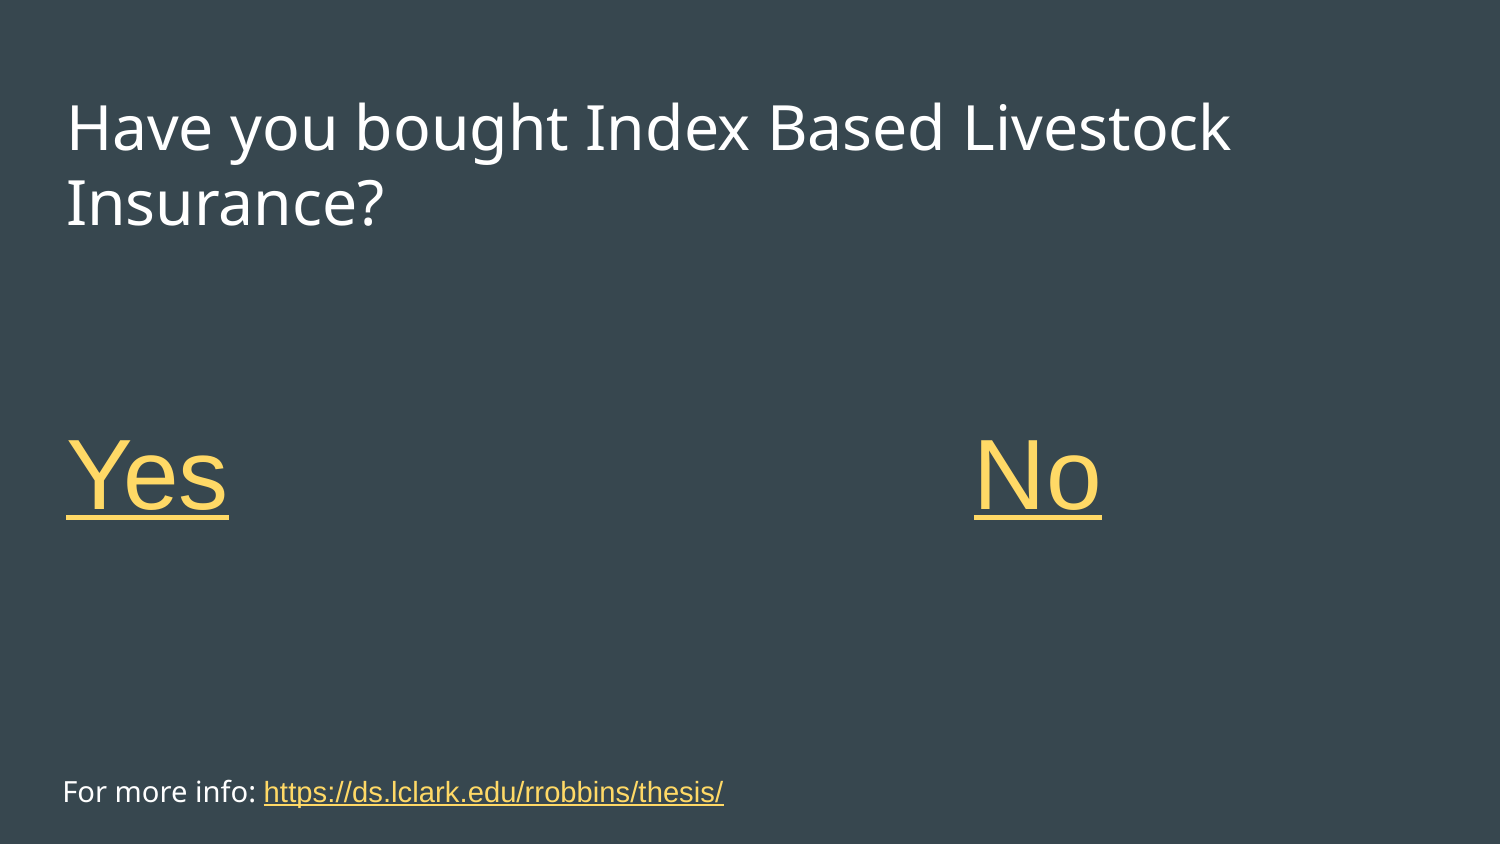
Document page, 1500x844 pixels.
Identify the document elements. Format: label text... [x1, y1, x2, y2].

list No [959, 189, 1377, 750]
list Yes [51, 189, 469, 750]
title Have you bought Index Based Livestock Insurance? [51, 72, 1449, 167]
